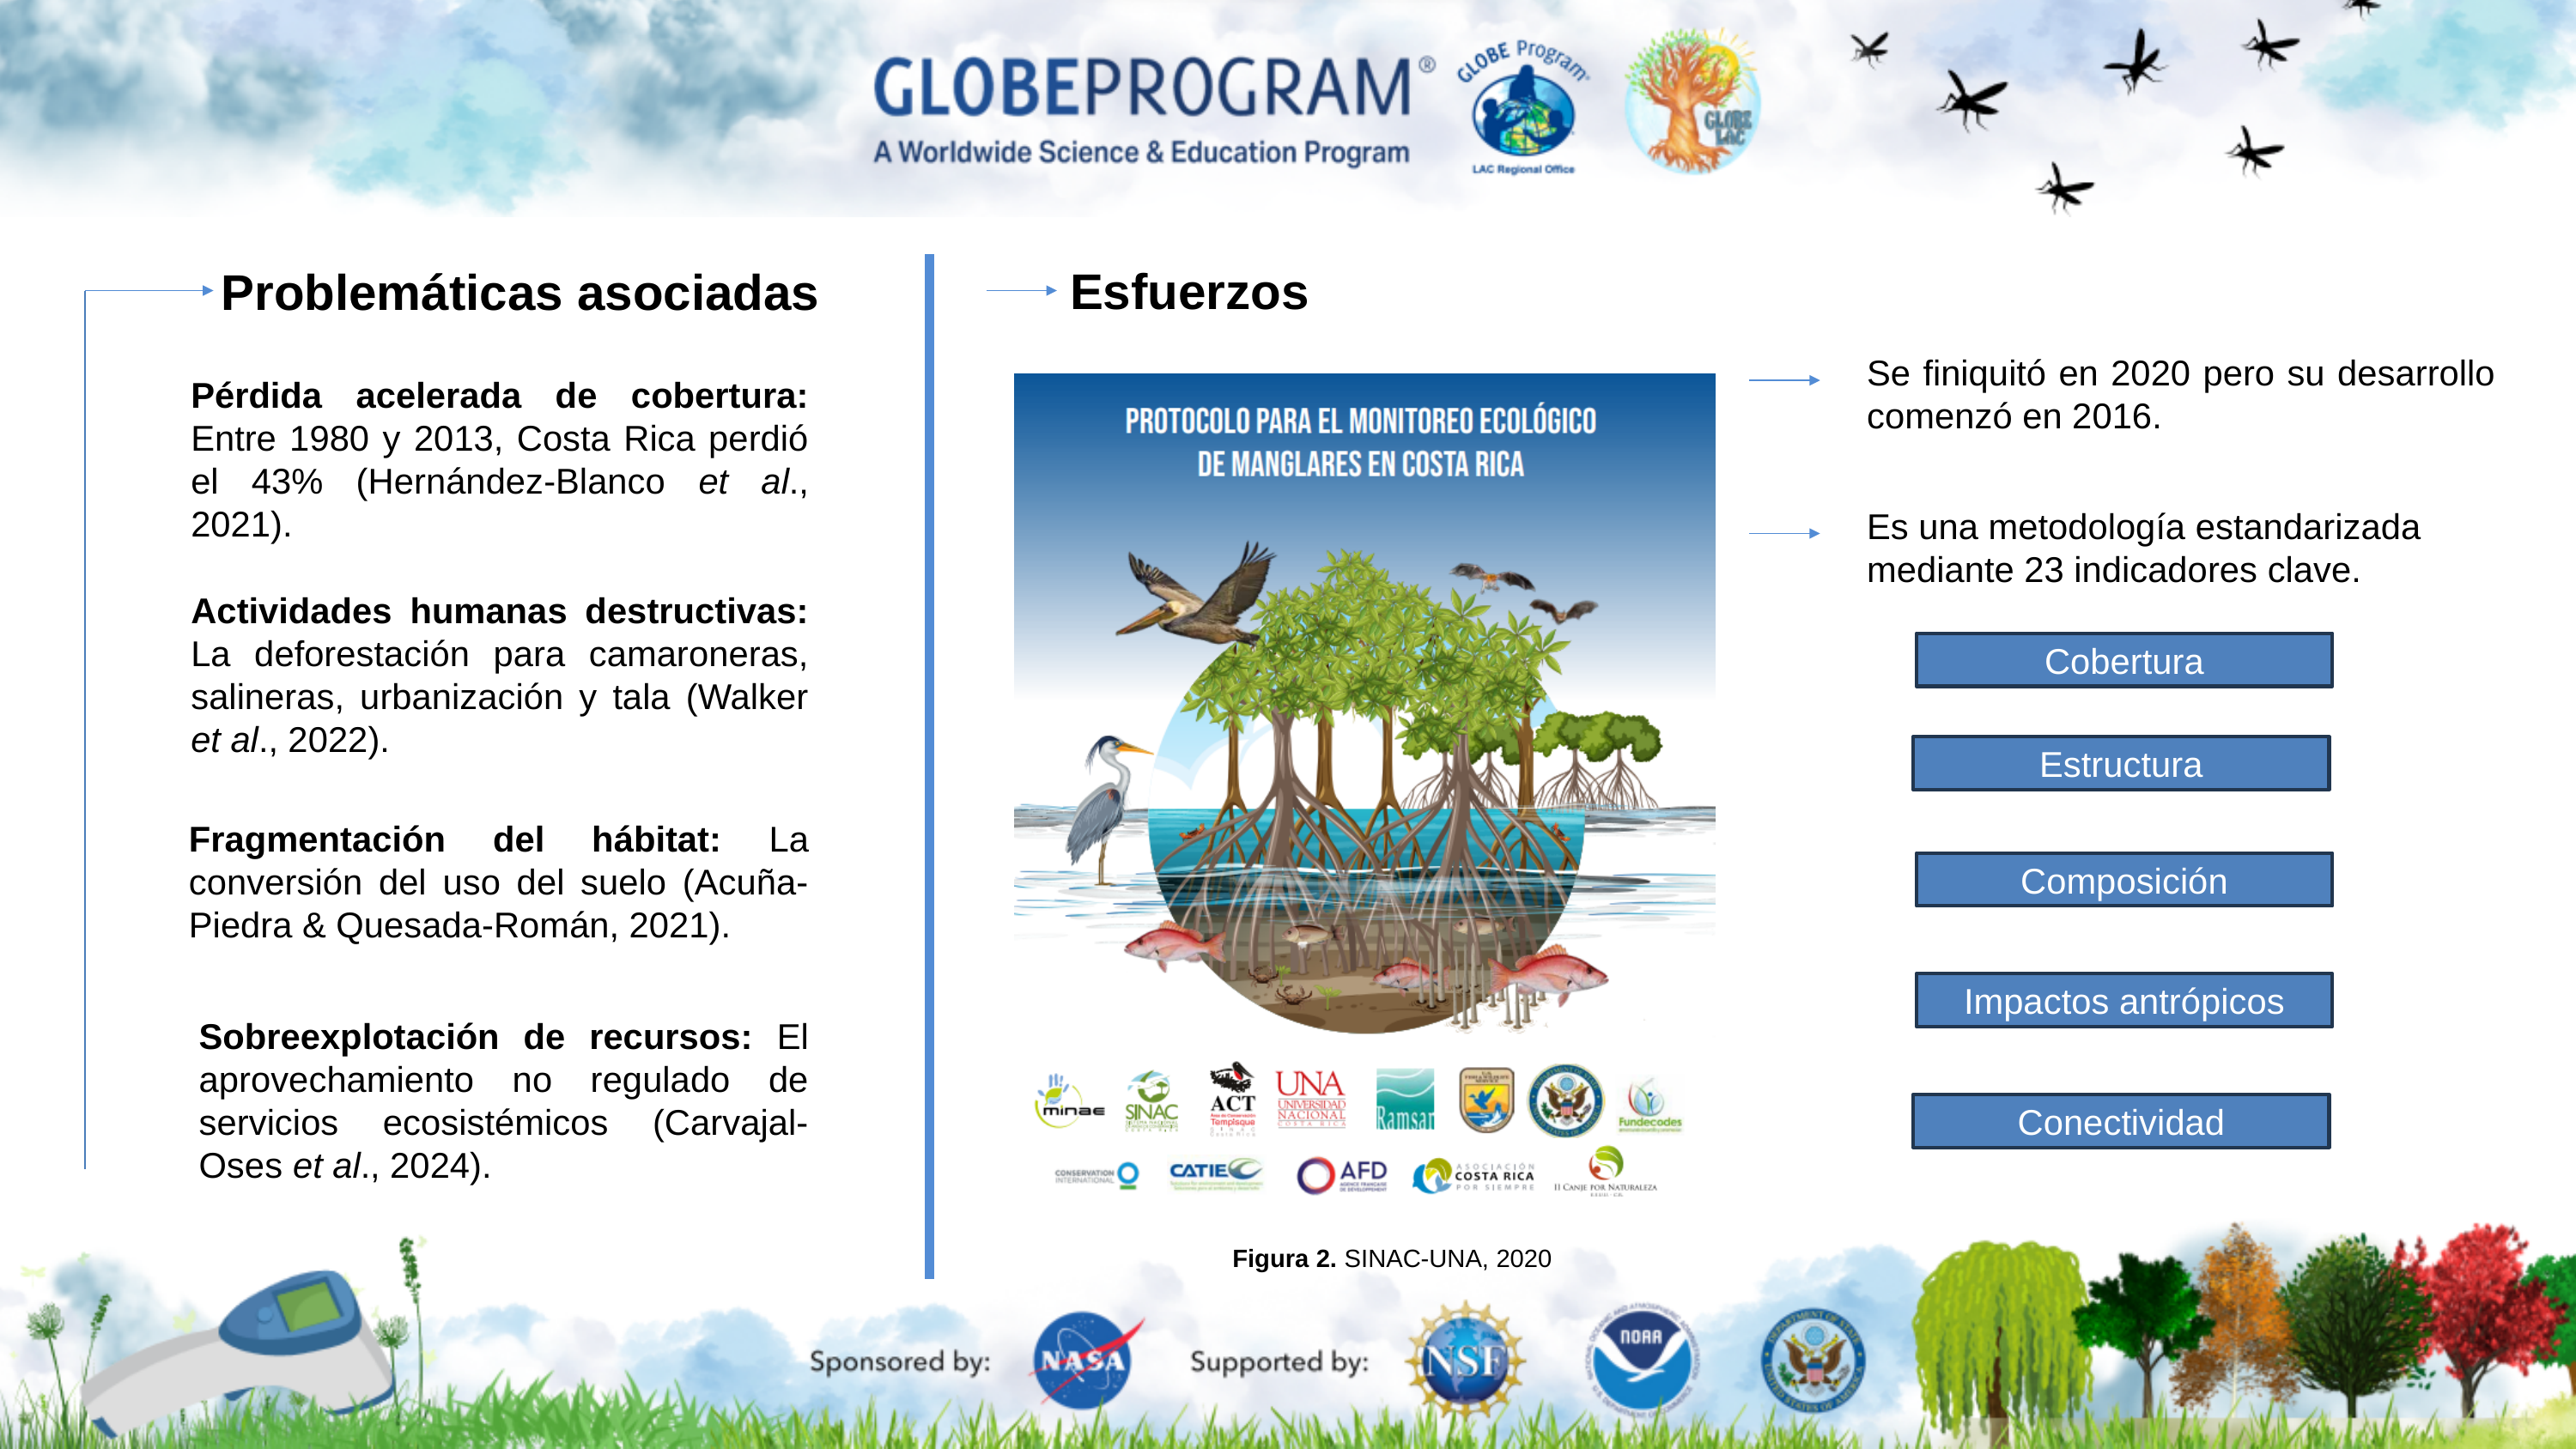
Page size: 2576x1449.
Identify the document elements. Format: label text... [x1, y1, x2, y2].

text_box Actividades humanas destructivas: La deforestación para camaroneras, salineras, urbanización y tala (Walker et al., 2022). [178, 581, 822, 767]
picture [0, 0, 2576, 218]
text_box Problemáticas asociadas [934, 253, 1145, 327]
text_box Estructura [1913, 737, 2330, 791]
text_box Fragmentación del hábitat: La conversión del uso del suelo (Acuña-Piedra & Quesada-Román, 2021). [176, 809, 822, 952]
text_box Se finiquitó en 2020 pero su desarrollo comenzó en 2016. [1854, 343, 2509, 442]
text_box Composición [1916, 852, 2333, 906]
text_box Cobertura [1916, 633, 2333, 687]
text_box Esfuerzos [1057, 252, 1994, 326]
picture [0, 373, 2576, 1449]
text_box Es una metodología estandarizada mediante 23 indicadores clave. [1854, 496, 2555, 596]
text_box Impactos antrópicos [1916, 973, 2333, 1027]
text_box Conectividad [1913, 1094, 2330, 1148]
text_box Sobreexplotación de recursos: El aprovechamiento no regulado de servicios ecosistémicos (Carvajal-Oses et al., 2024). [185, 1007, 822, 1192]
text_box Pérdida acelerada de cobertura: Entre 1980 y 2013, Costa Rica perdió el 43% (Hernández-Blanco et al., 2021). [178, 366, 822, 551]
text_box Problemáticas asociadas [209, 253, 929, 327]
